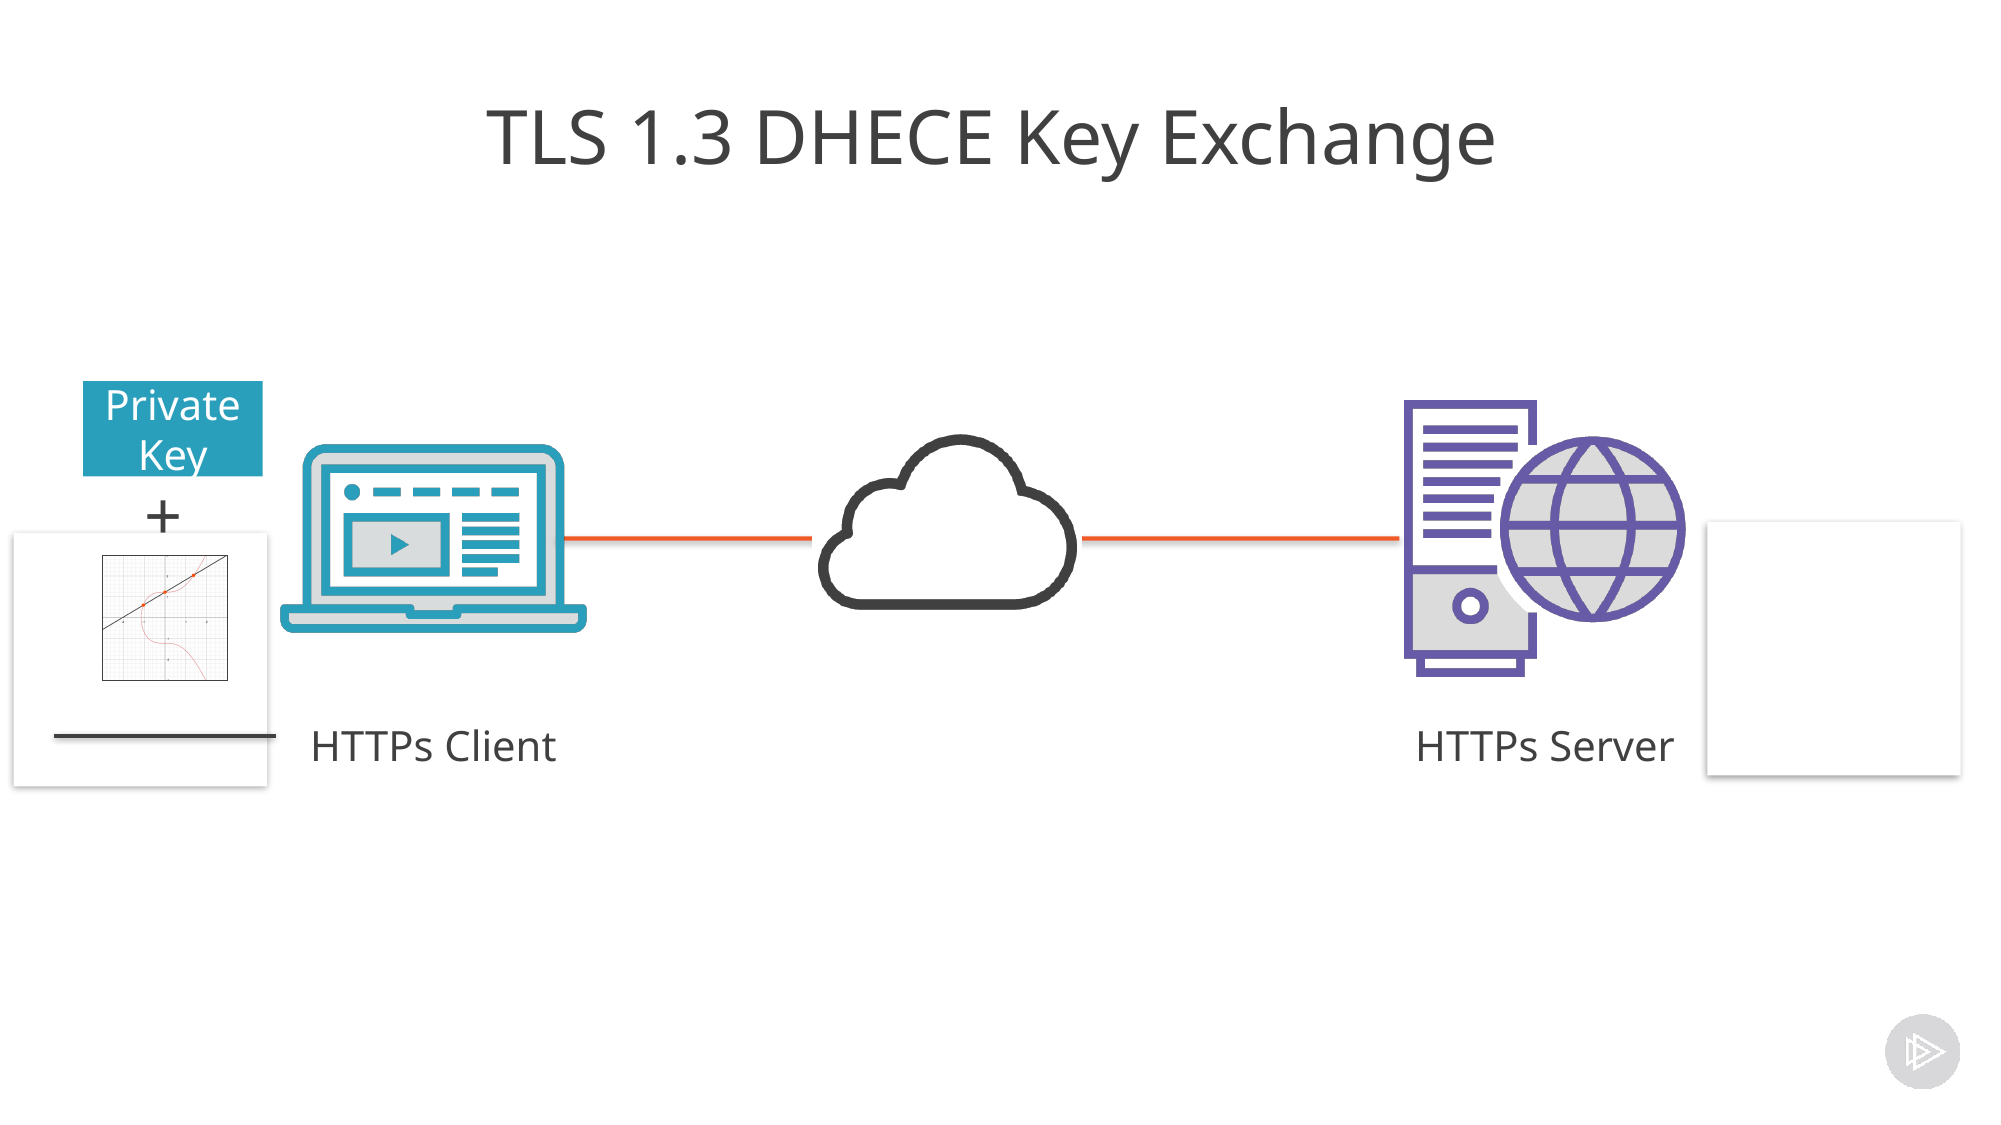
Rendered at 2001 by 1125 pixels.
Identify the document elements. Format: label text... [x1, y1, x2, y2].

picture [811, 428, 1083, 616]
text_box [12, 531, 269, 788]
picture [275, 439, 592, 638]
picture [1399, 395, 1691, 682]
text_box + [129, 466, 217, 554]
text_box 15 [1885, 1014, 1960, 1089]
text_box Private Key [83, 381, 263, 477]
title TLS 1.3 DHECE Key Exchange [115, 96, 1885, 169]
text_box [1705, 520, 1963, 777]
picture [102, 555, 228, 681]
text_box HTTPs Client [214, 711, 653, 777]
text_box HTTPs Server [1325, 711, 1765, 777]
